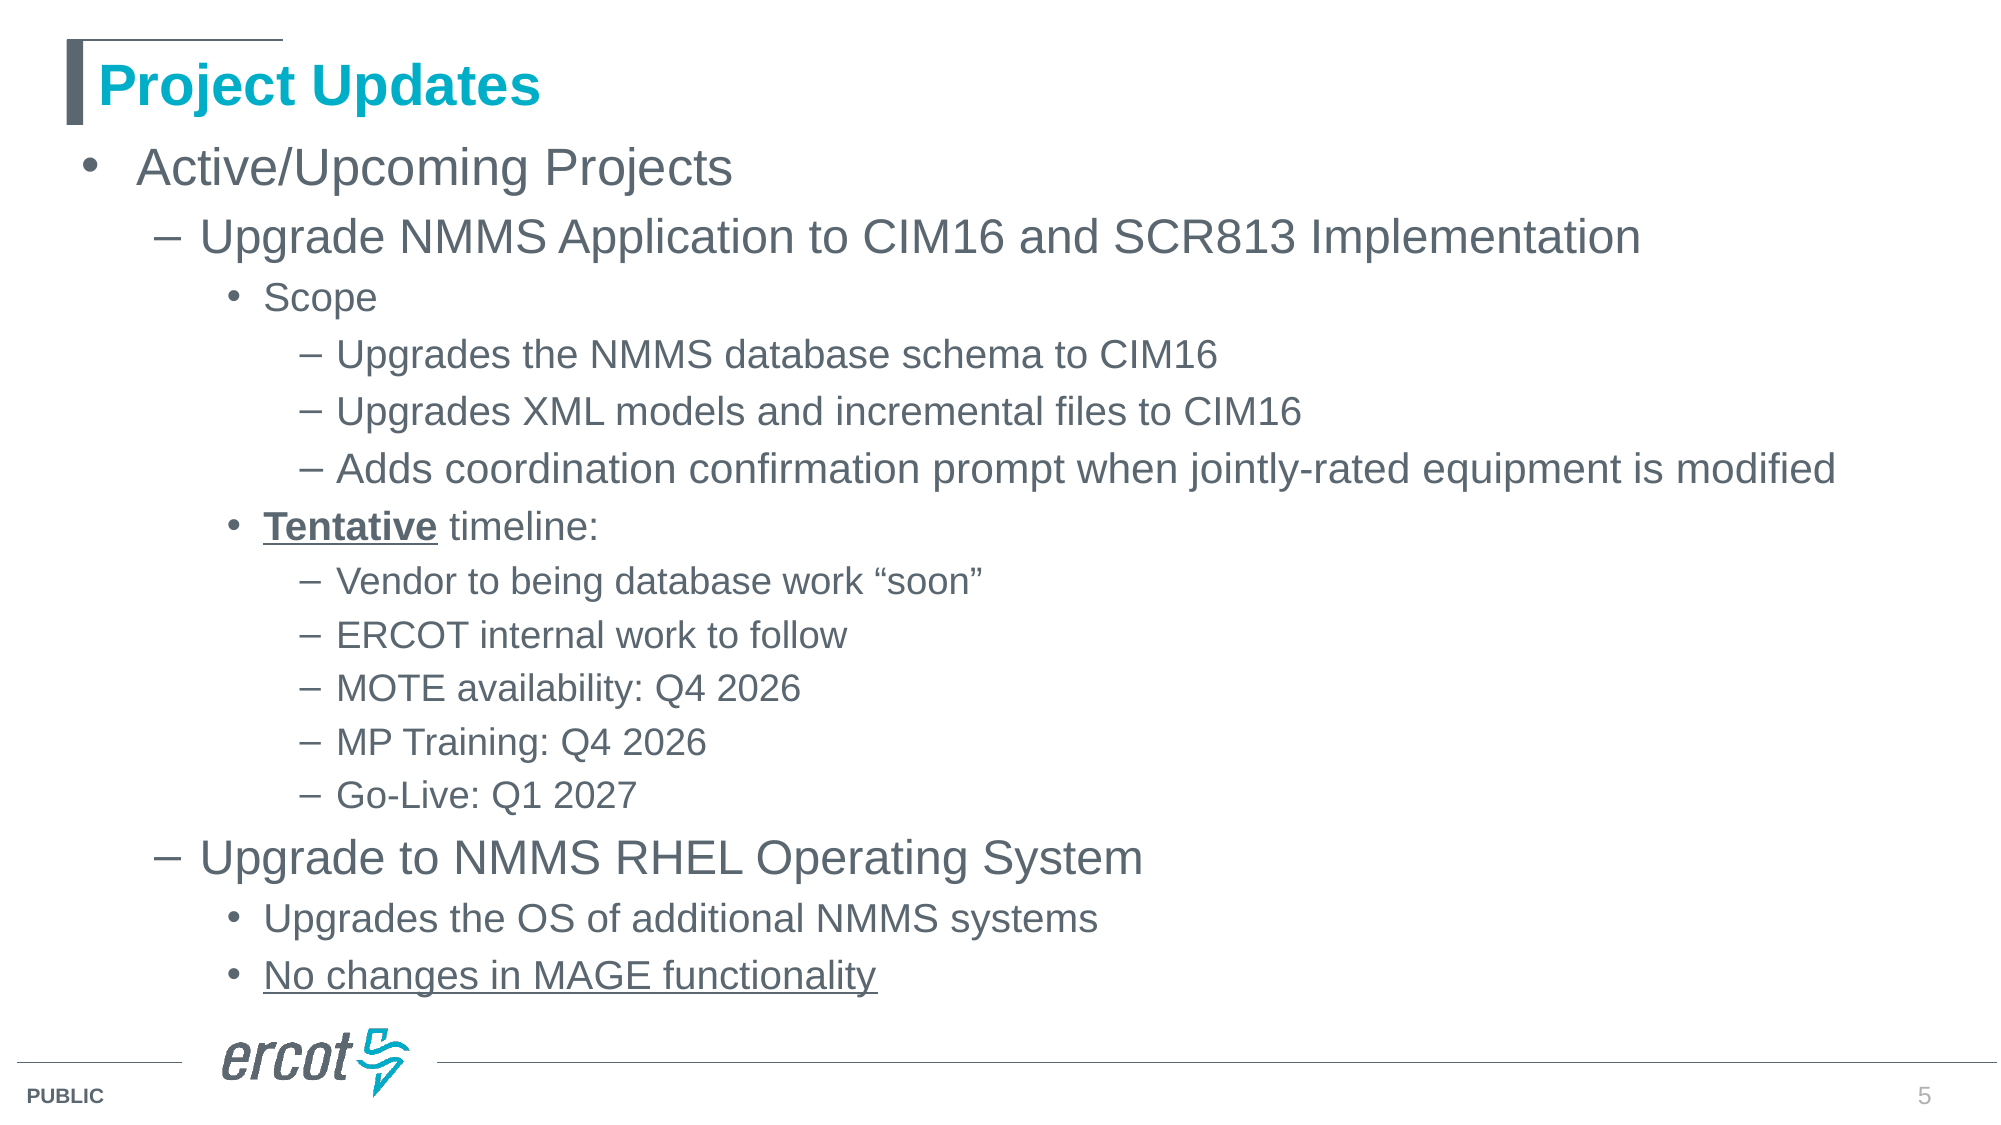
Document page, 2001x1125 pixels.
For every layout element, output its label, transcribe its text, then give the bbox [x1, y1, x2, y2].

title Project Updates [83, 39, 1934, 125]
slide_number 5 [1866, 1076, 1984, 1113]
picture [218, 1024, 413, 1100]
list Active/Upcoming Projects Upgrade NMMS Application to CIM16 and SCR813 Implementation Scope Upgrades the NMMS database schema to CIM16 Upgrades XML models and incremental files to CIM16 Adds coordination confirmation prompt when jointly-rated equipment is modified Tentative timeline: Vendor to being database work “soon” ERCOT internal work to follow MOTE availability: Q4 2026 MP Training: Q4 2026 Go-Live: Q1 2027 Upgrade to NMMS RHEL Operating System Upgrades the OS of additional NMMS systems No changes in MAGE functionality [66, 125, 1934, 1013]
